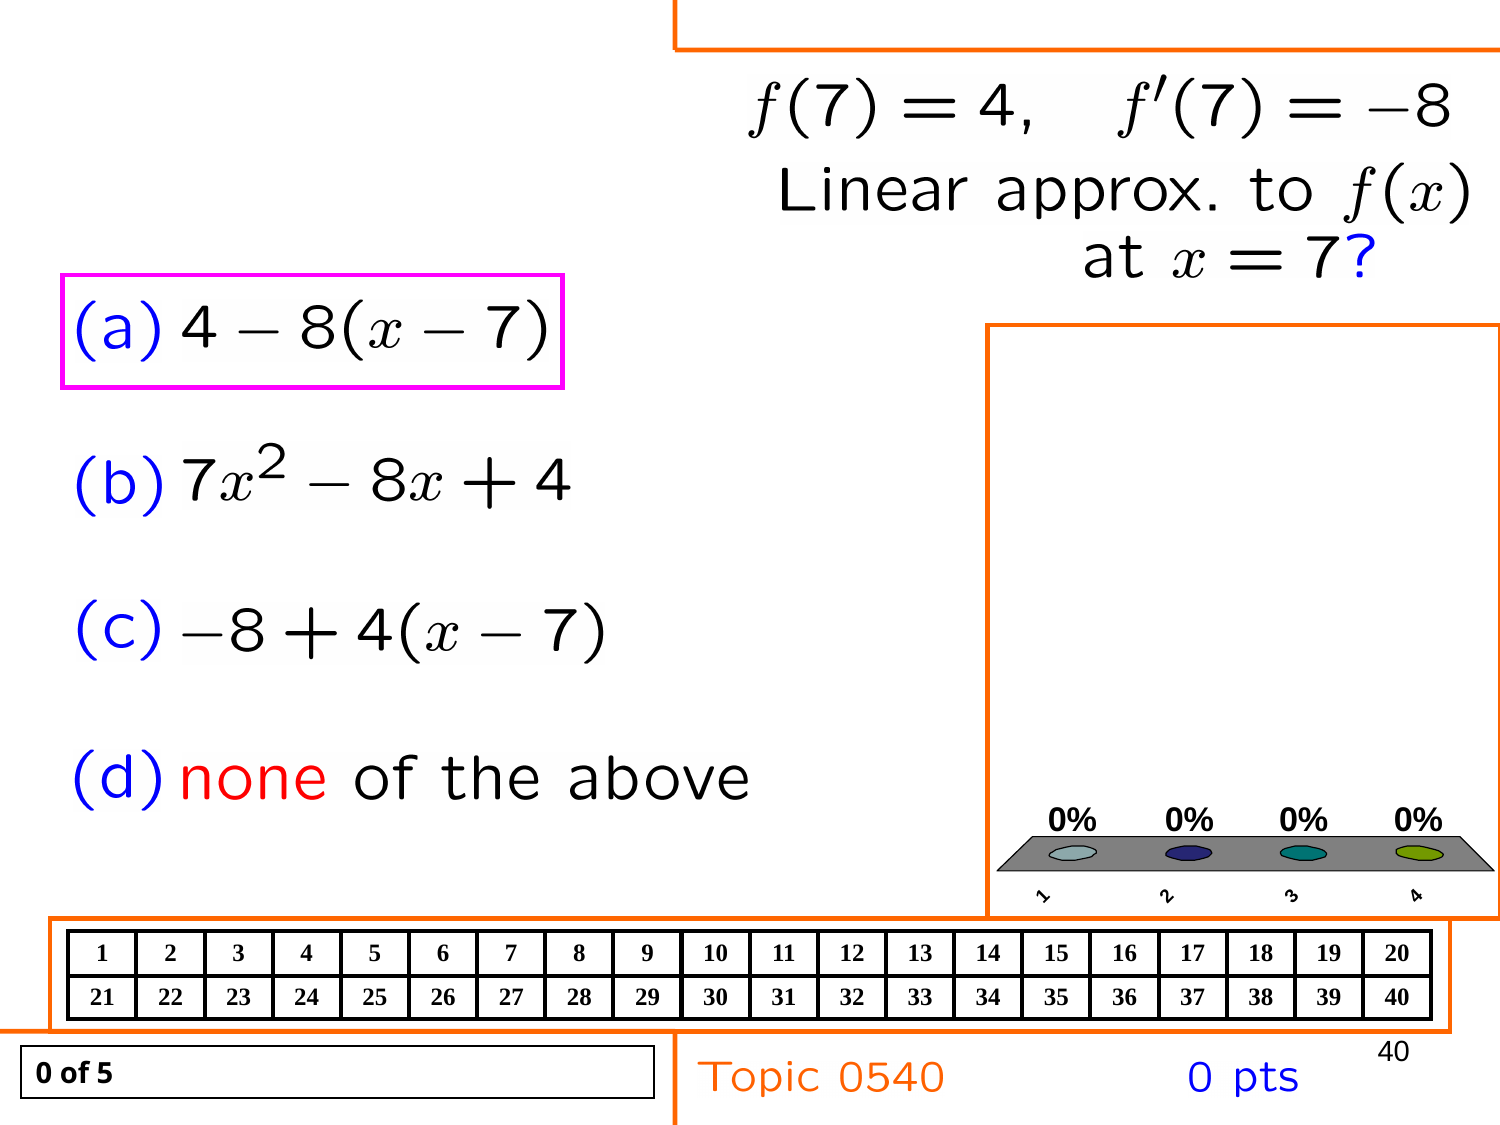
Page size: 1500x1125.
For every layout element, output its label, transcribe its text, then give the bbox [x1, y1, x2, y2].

picture [779, 162, 1469, 226]
picture [182, 441, 571, 511]
picture [182, 602, 605, 665]
picture [1083, 231, 1376, 279]
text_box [957, 312, 1500, 951]
picture [74, 455, 162, 518]
text_box [562, 62, 1013, 250]
text_box [62, 275, 563, 388]
text_box [87, 249, 650, 663]
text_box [20, 1045, 655, 1099]
picture [74, 300, 162, 363]
picture [73, 749, 161, 813]
slide_number 40 [1350, 1032, 1425, 1103]
picture [182, 299, 549, 363]
picture [182, 752, 751, 800]
picture [747, 74, 1452, 141]
picture [76, 599, 161, 663]
title 1+1= [75, 45, 1425, 233]
picture [1188, 1060, 1300, 1098]
text_box [50, 918, 1450, 1032]
picture [697, 1060, 945, 1098]
